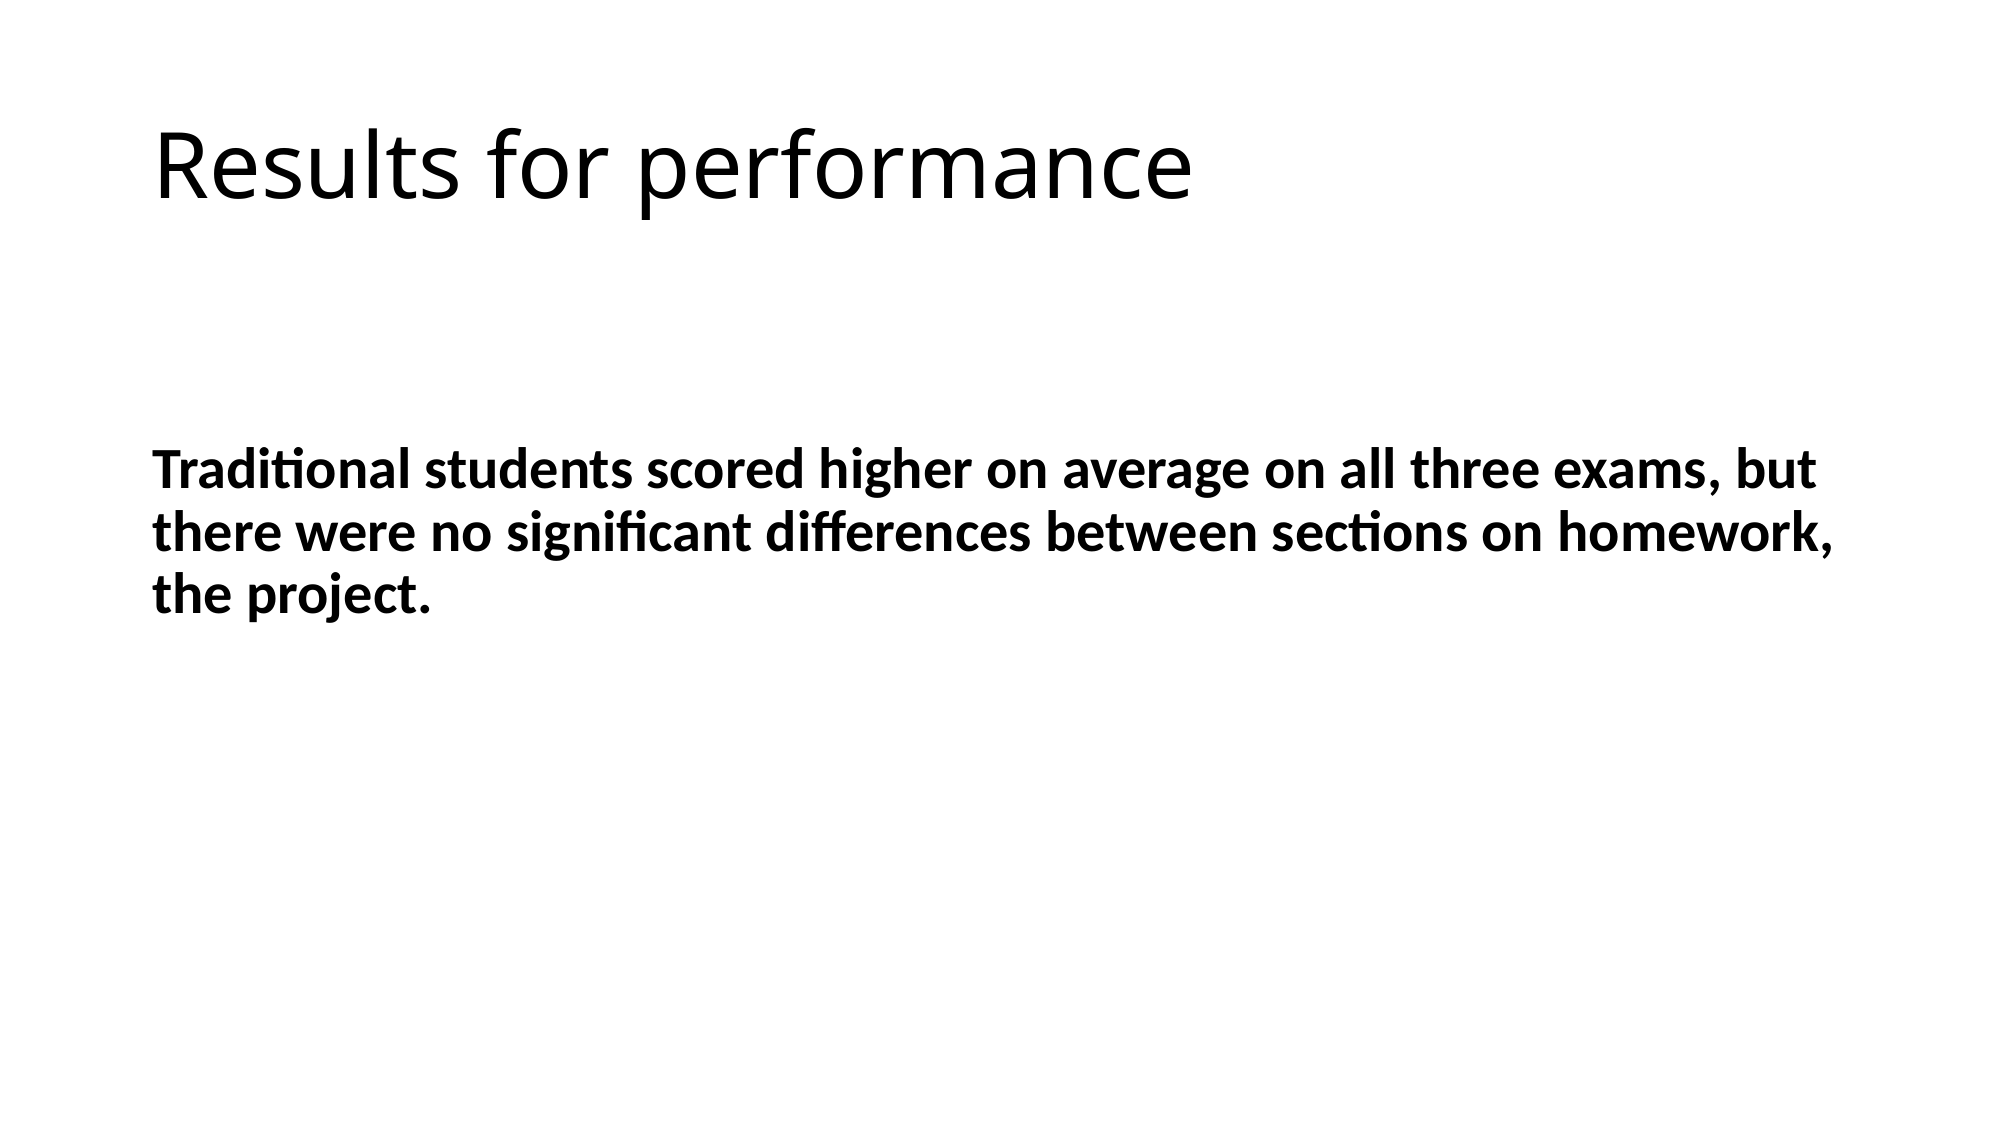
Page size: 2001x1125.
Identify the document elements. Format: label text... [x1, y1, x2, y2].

title Results for performance [137, 59, 1863, 256]
list Traditional students scored higher on average on all three exams, but there were no significant differences between sections on homework, the project. [137, 256, 1863, 1079]
